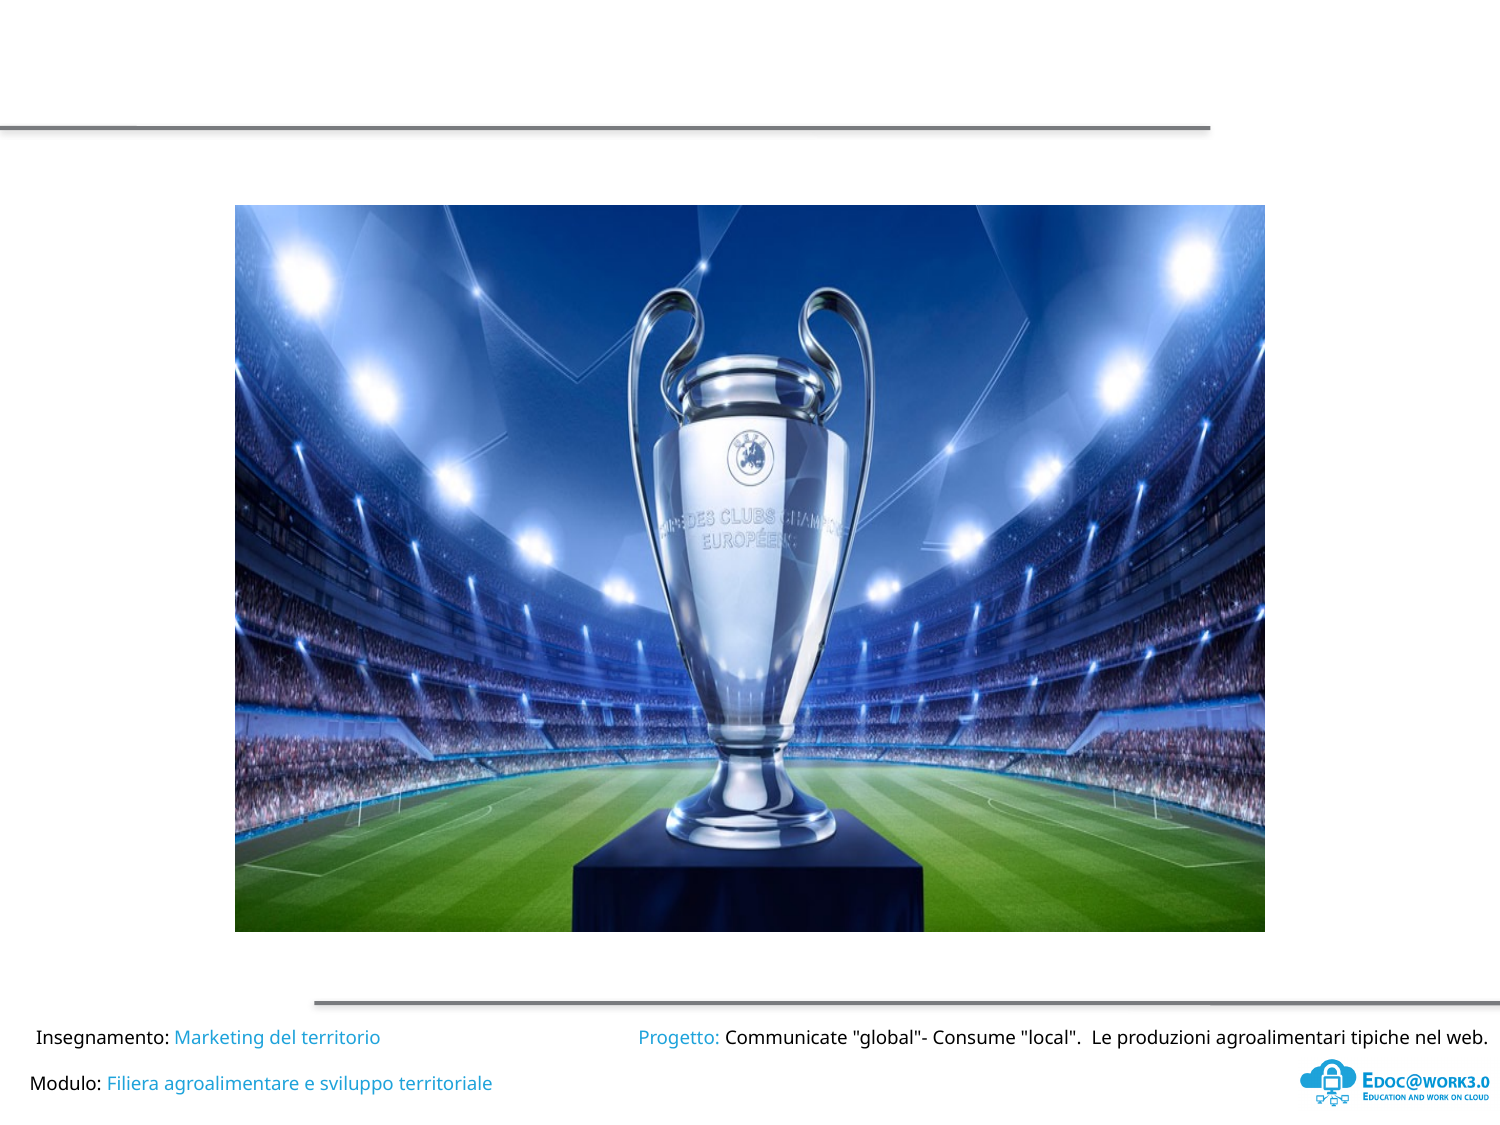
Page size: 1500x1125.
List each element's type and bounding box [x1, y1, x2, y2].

picture [234, 205, 1265, 932]
picture [1298, 1057, 1500, 1111]
